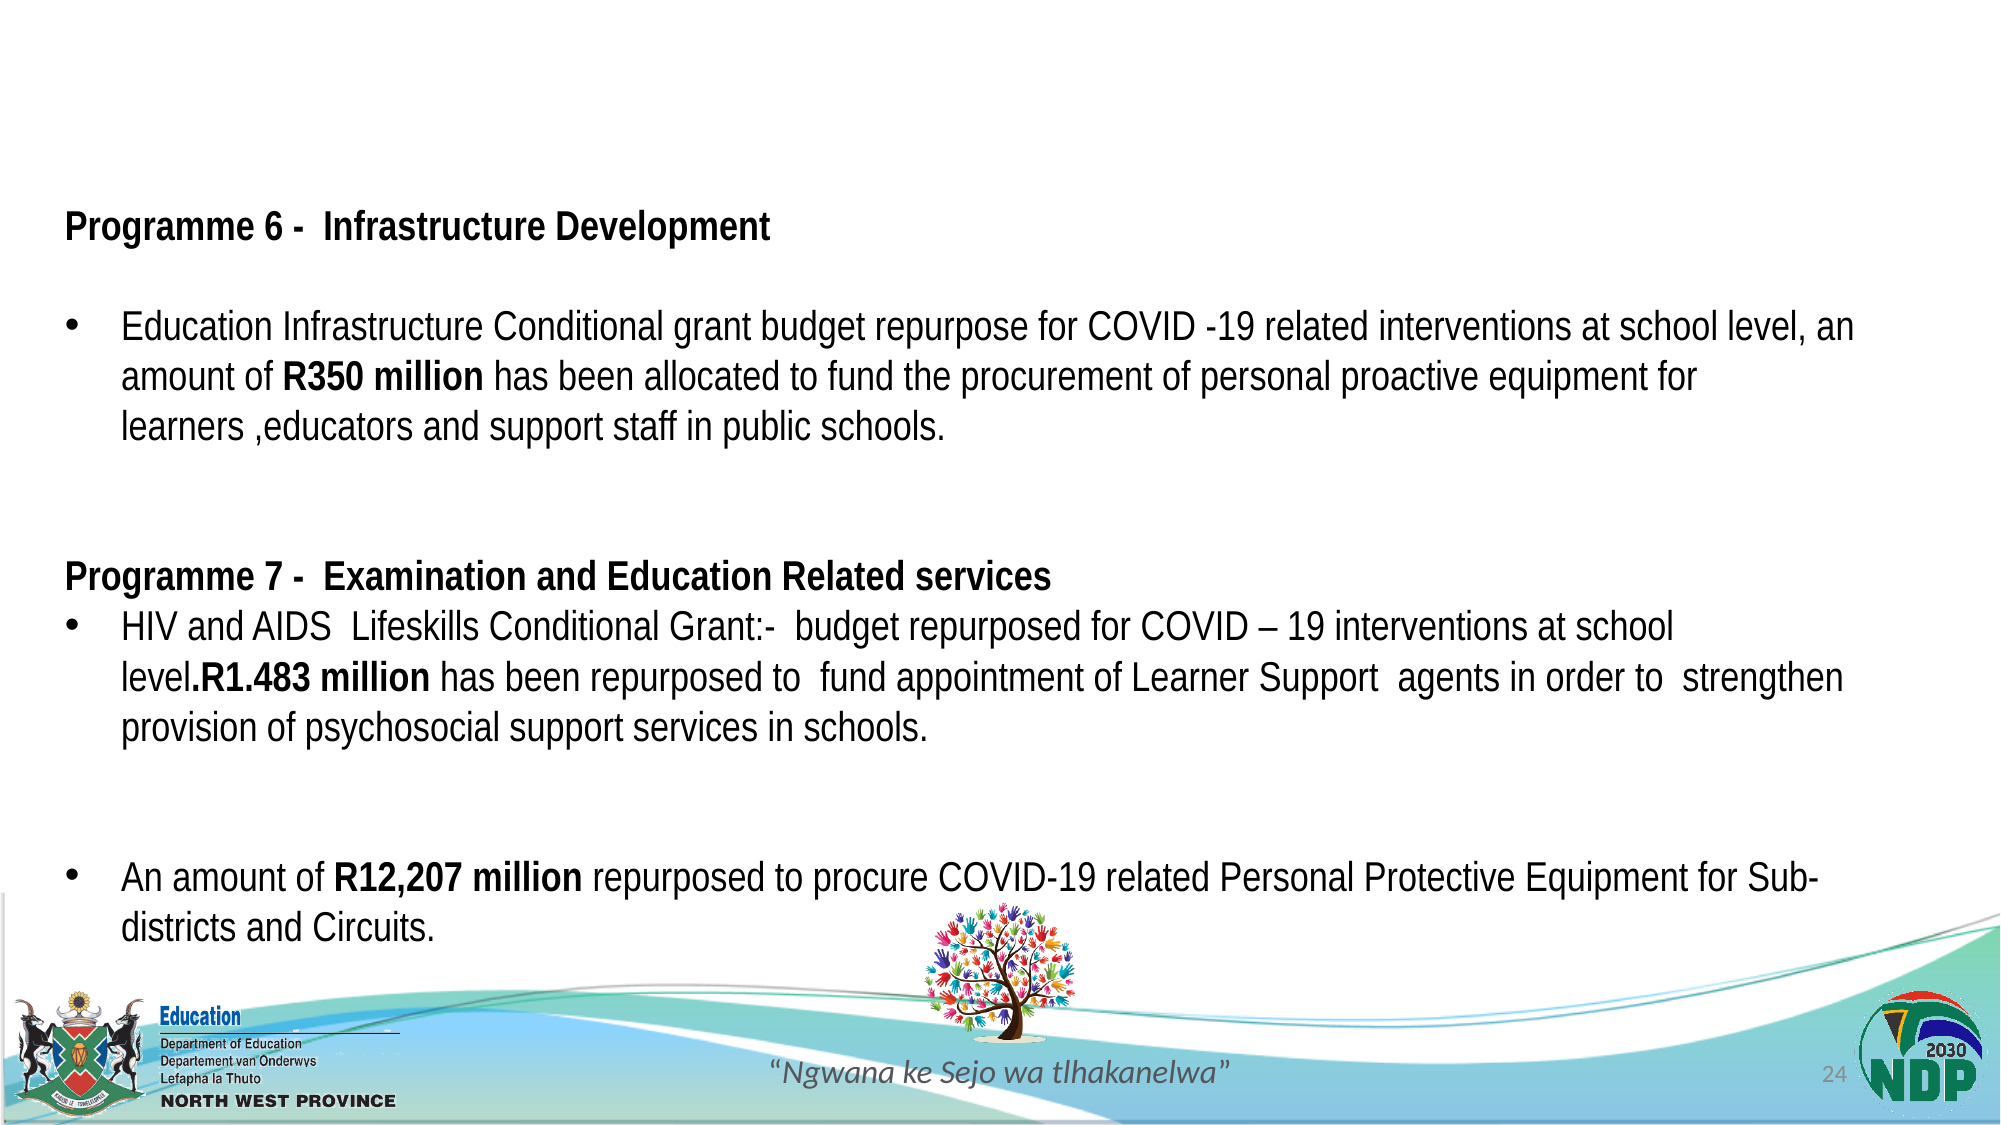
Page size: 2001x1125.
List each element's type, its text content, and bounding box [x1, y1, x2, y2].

slide_number 24 [1412, 1042, 1863, 1103]
text_box Programme 6 - Infrastructure Development Education Infrastructure Conditional grant budget repurpose for COVID -19 related interventions at school level, an amount of R350 million has been allocated to fund the procurement of personal proactive equipment for learners ,educators and support staff in public schools. Programme 7 - Examination and Education Related services HIV and AIDS Lifeskills Conditional Grant:- budget repurposed for COVID – 19 interventions at school level.R1.483 million has been repurposed to fund appointment of Learner Support agents in order to strengthen provision of psychosocial support services in schools. An amount of R12,207 million repurposed to procure COVID-19 related Personal Protective Equipment for Sub-districts and Circuits. [49, 191, 1883, 957]
picture [3, 893, 2001, 1125]
